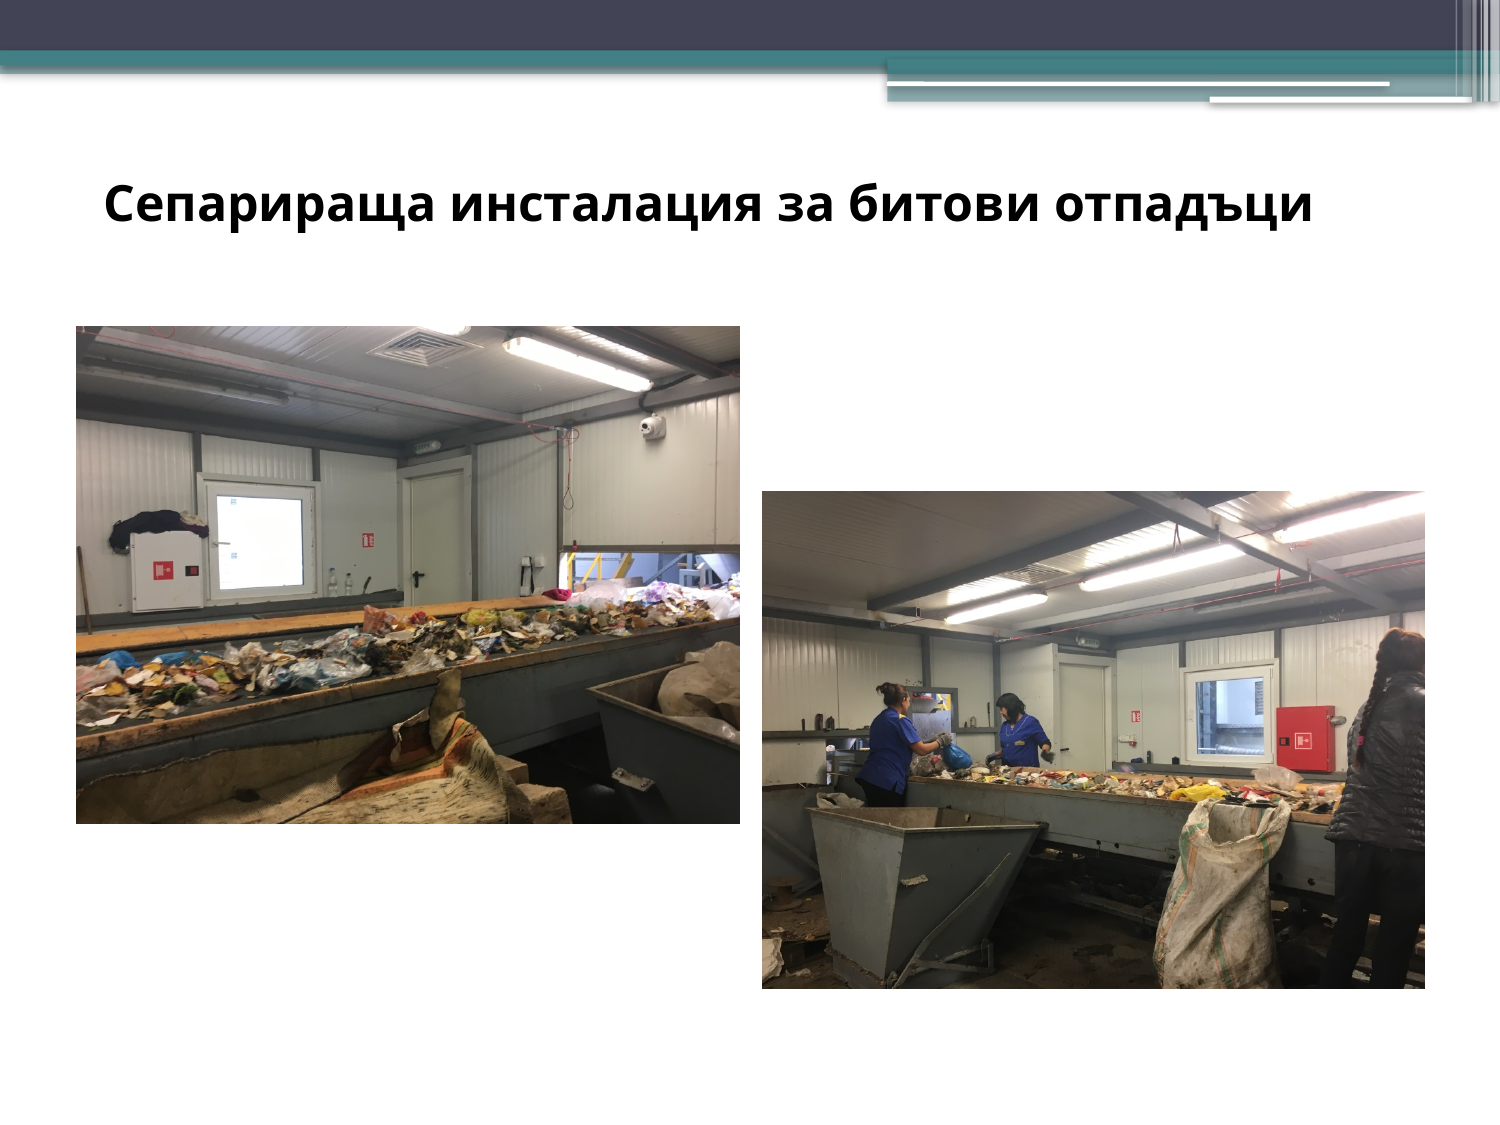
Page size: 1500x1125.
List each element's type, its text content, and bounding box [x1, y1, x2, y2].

title Сепарираща инсталация за битови отпадъци [88, 113, 1439, 289]
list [762, 491, 1426, 989]
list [76, 325, 740, 824]
